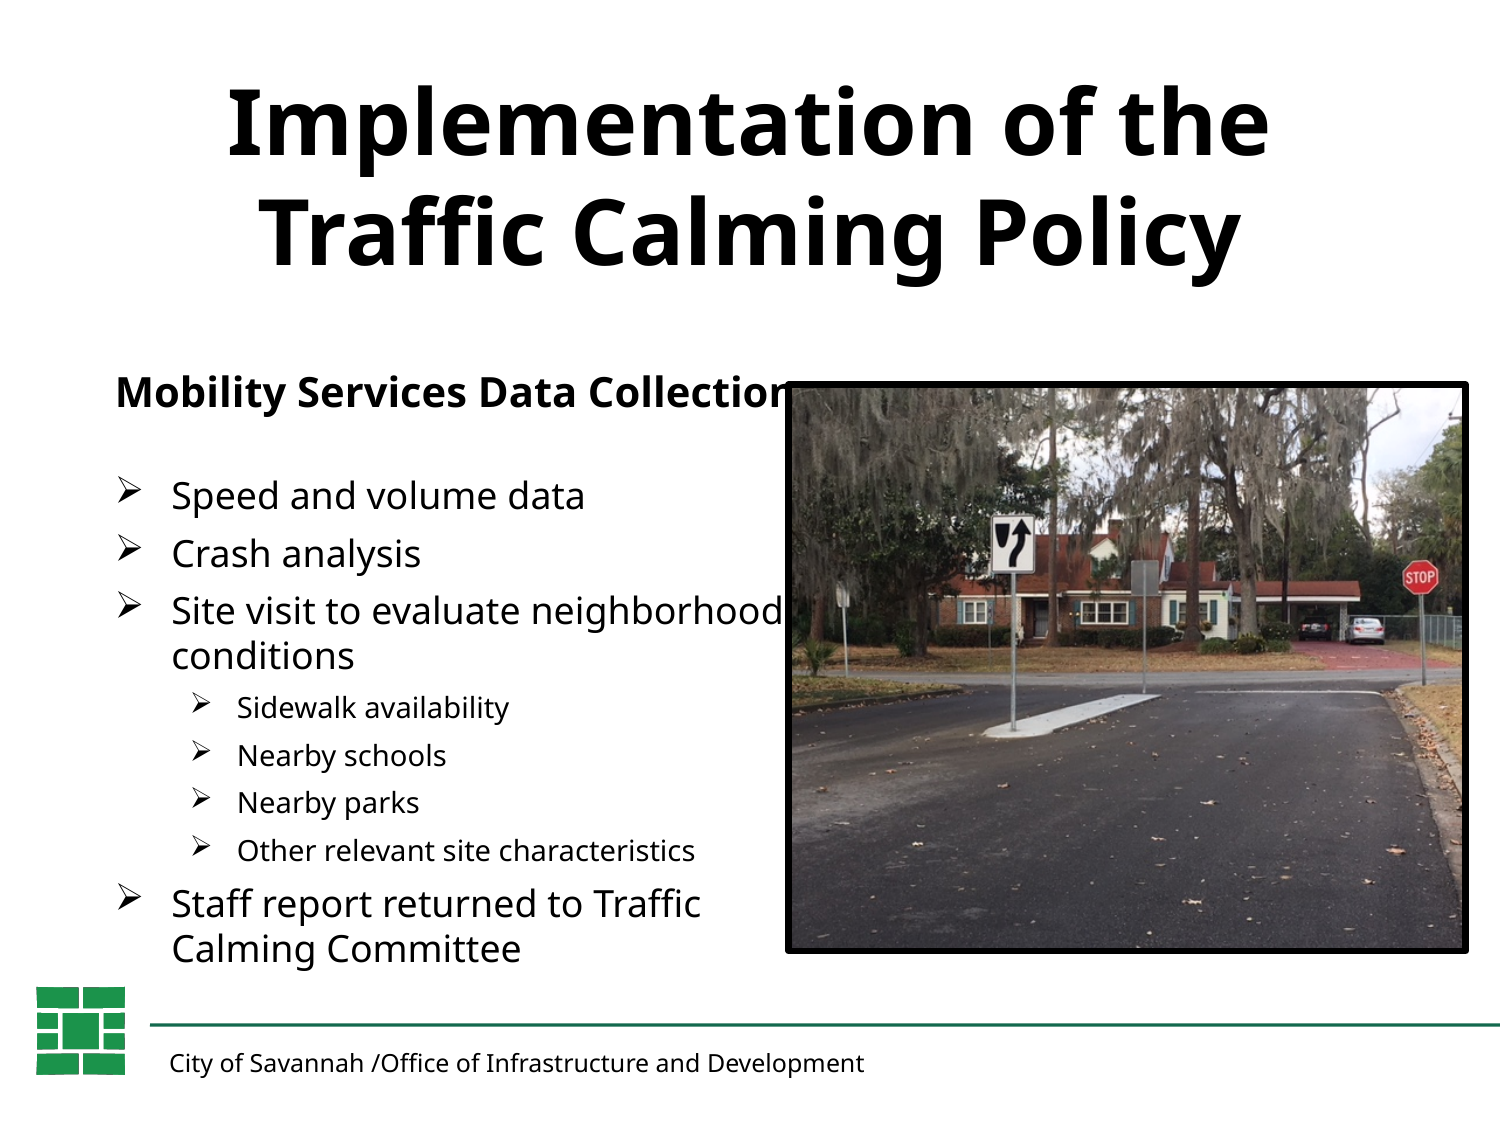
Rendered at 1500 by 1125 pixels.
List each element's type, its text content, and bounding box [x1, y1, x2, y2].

title Implementation of the Traffic Calming Policy [112, 24, 1388, 213]
list Mobility Services Data Collection Speed and volume data Crash analysis Site visit to evaluate neighborhood conditions Sidewalk availability Nearby schools Nearby parks Other relevant site characteristics Staff report returned to Traffic Calming Committee [99, 299, 813, 1000]
picture [791, 387, 1463, 949]
footer City of Savannah /Office of Infrastructure and Development [150, 1025, 900, 1100]
picture [24, 973, 138, 1088]
